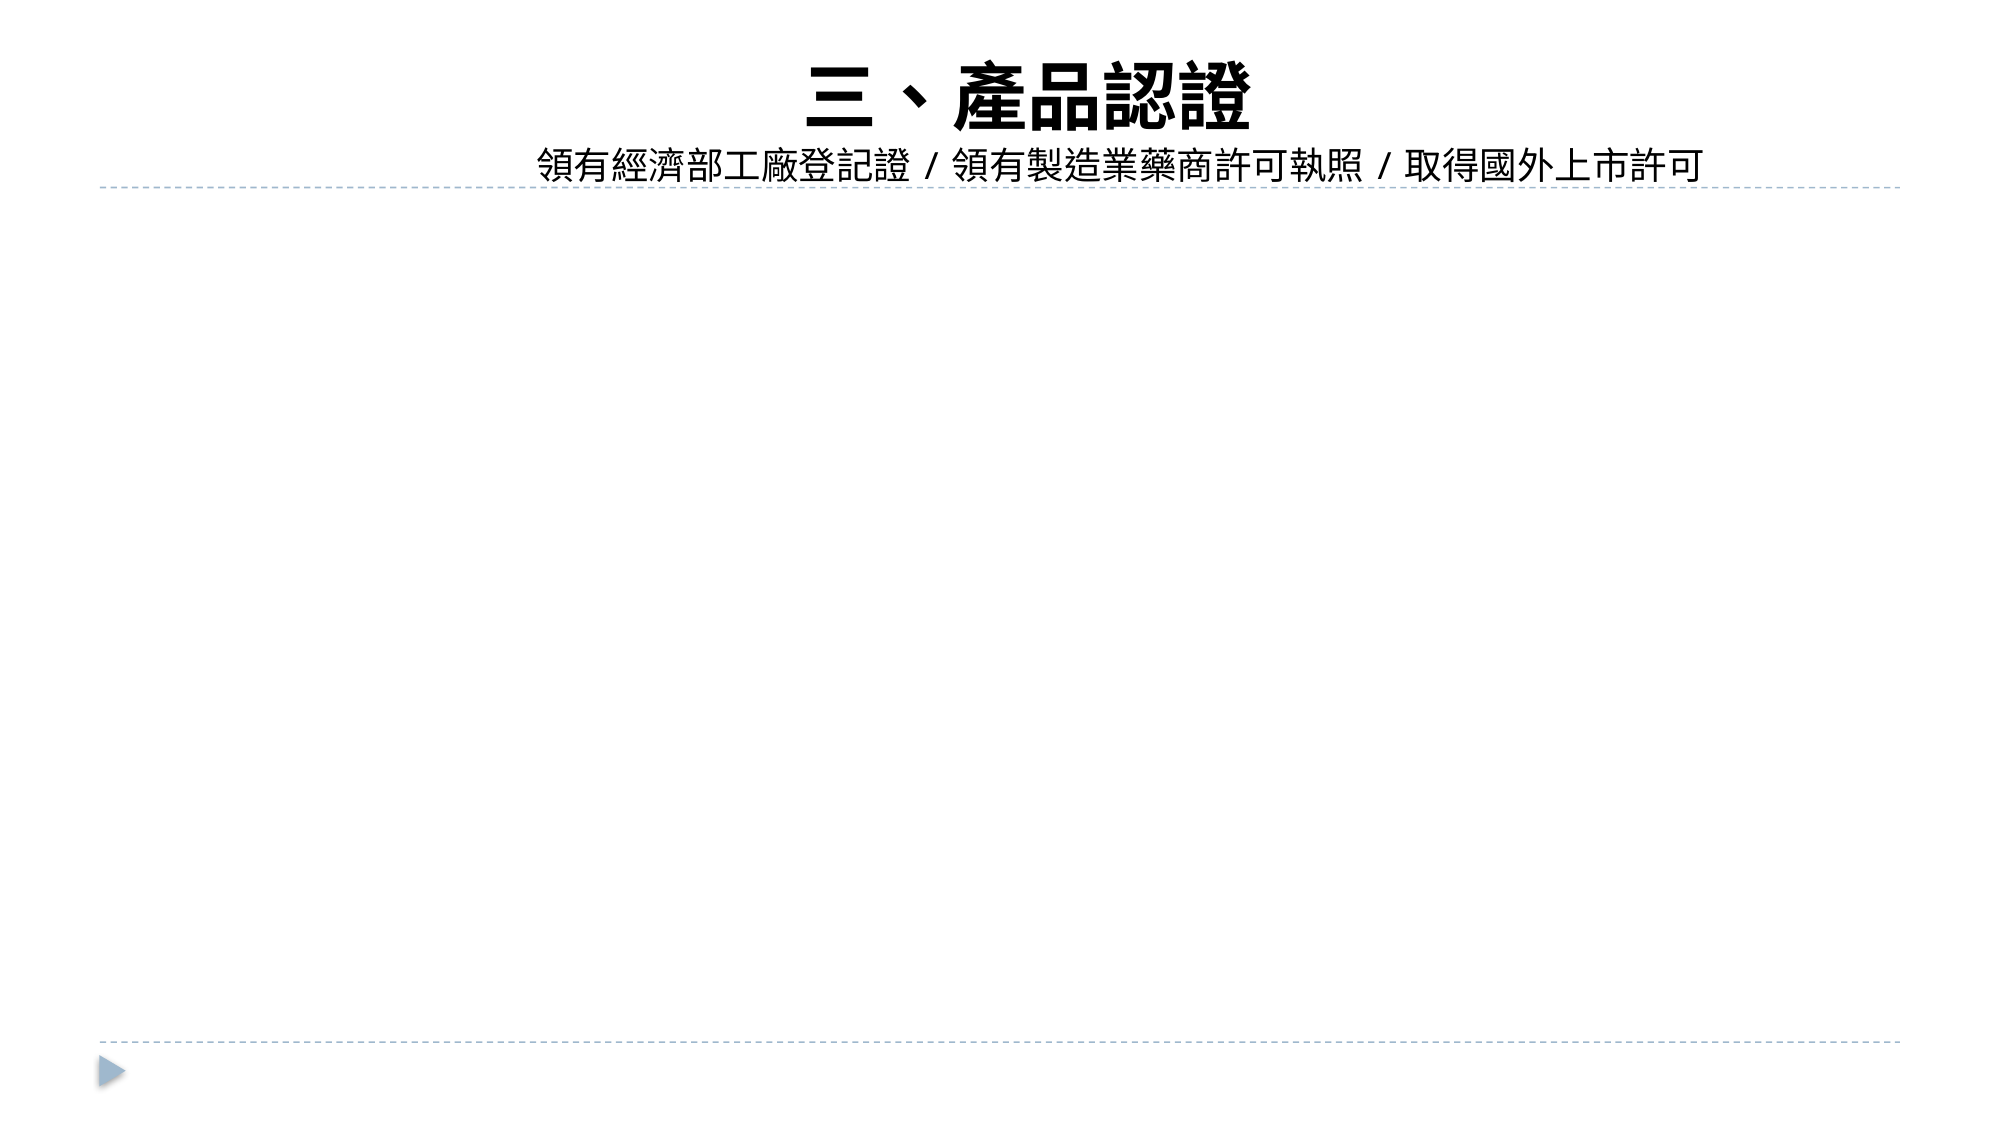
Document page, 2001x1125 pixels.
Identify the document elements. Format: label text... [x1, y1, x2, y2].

text_box 三、產品認證 [352, 19, 1703, 171]
text_box 領有經濟部工廠登記證/領有製造業藥商許可執照/取得國外上市許可 [521, 134, 1759, 195]
